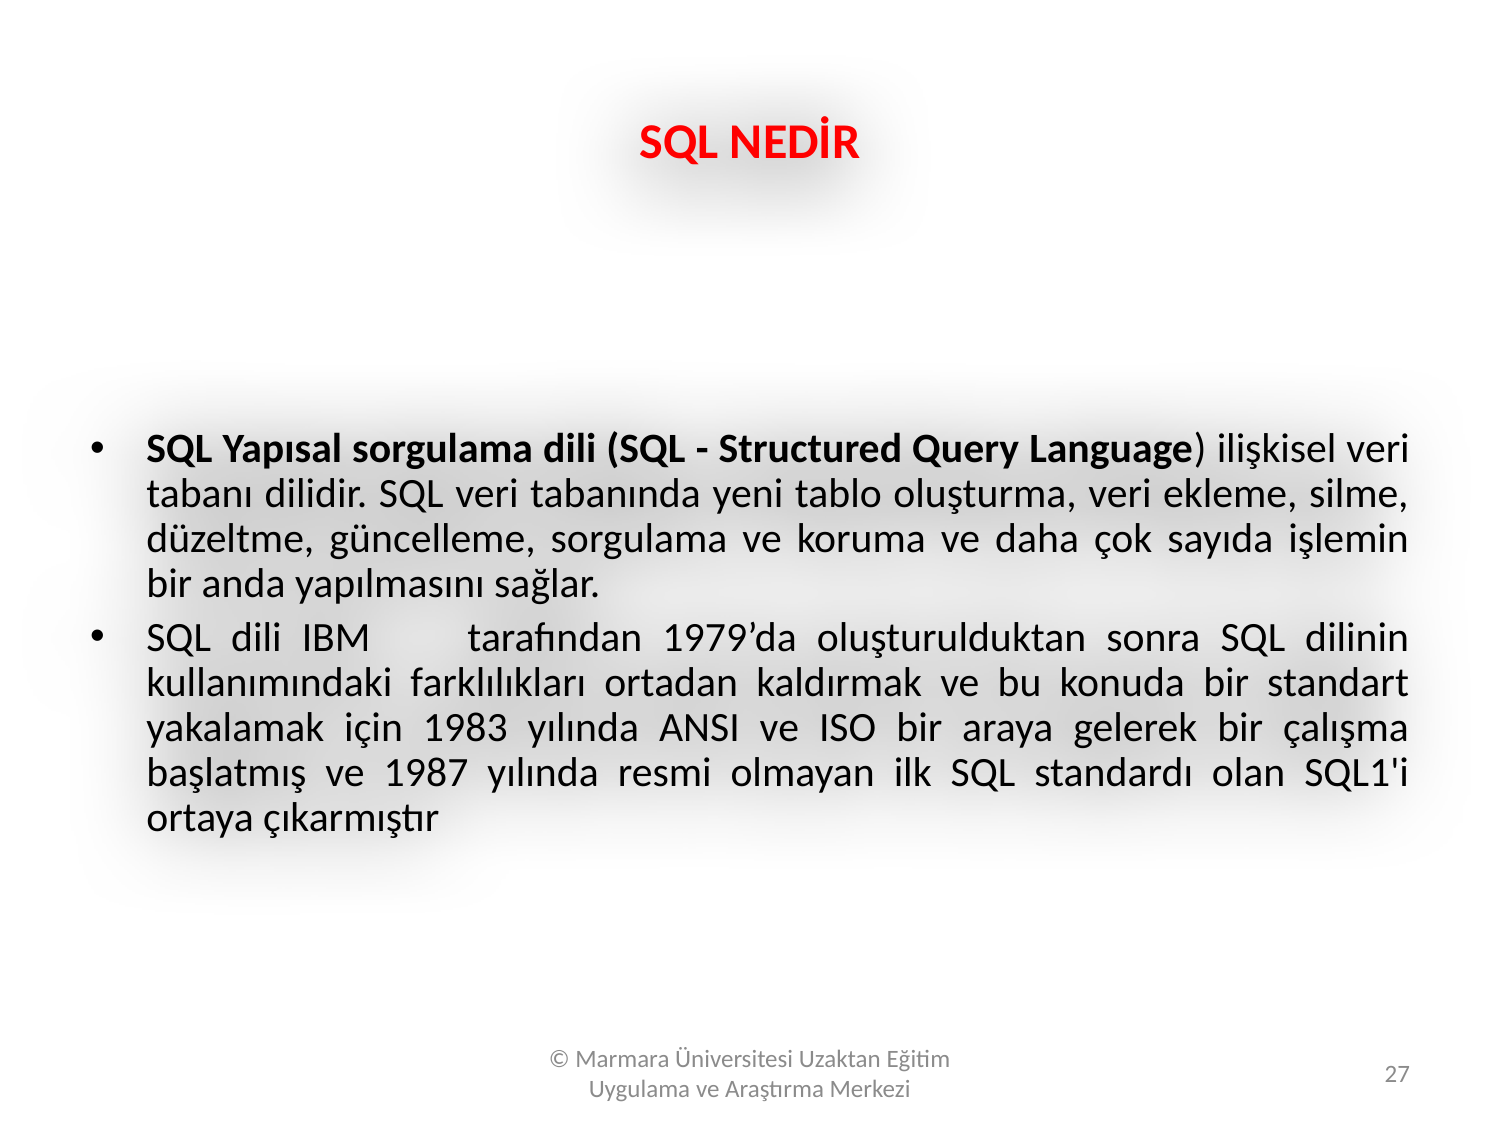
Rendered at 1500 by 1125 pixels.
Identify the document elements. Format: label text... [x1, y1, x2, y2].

list SQL Yapısal sorgulama dili (SQL - Structured Query Language) ilişkisel veri tabanı dilidir. SQL veri tabanında yeni tablo oluşturma, veri ekleme, silme, düzeltme, güncelleme, sorgulama ve koruma ve daha çok sayıda işlemin bir anda yapılmasını sağlar. SQL dili IBM tarafından 1979’da oluşturulduktan sonra SQL dilinin kullanımındaki farklılıkları ortadan kaldırmak ve bu konuda bir standart yakalamak için 1983 yılında ANSI ve ISO bir araya gelerek bir çalışma başlatmış ve 1987 yılında resmi olmayan ilk SQL standardı olan SQL1'i ortaya çıkarmıştır [75, 262, 1425, 1005]
title SQL NEDİR [75, 45, 1425, 218]
slide_number 27 [1074, 1042, 1425, 1103]
footer © Marmara Üniversitesi Uzaktan Eğitim Uygulama ve Araştırma Merkezi [512, 1042, 988, 1103]
